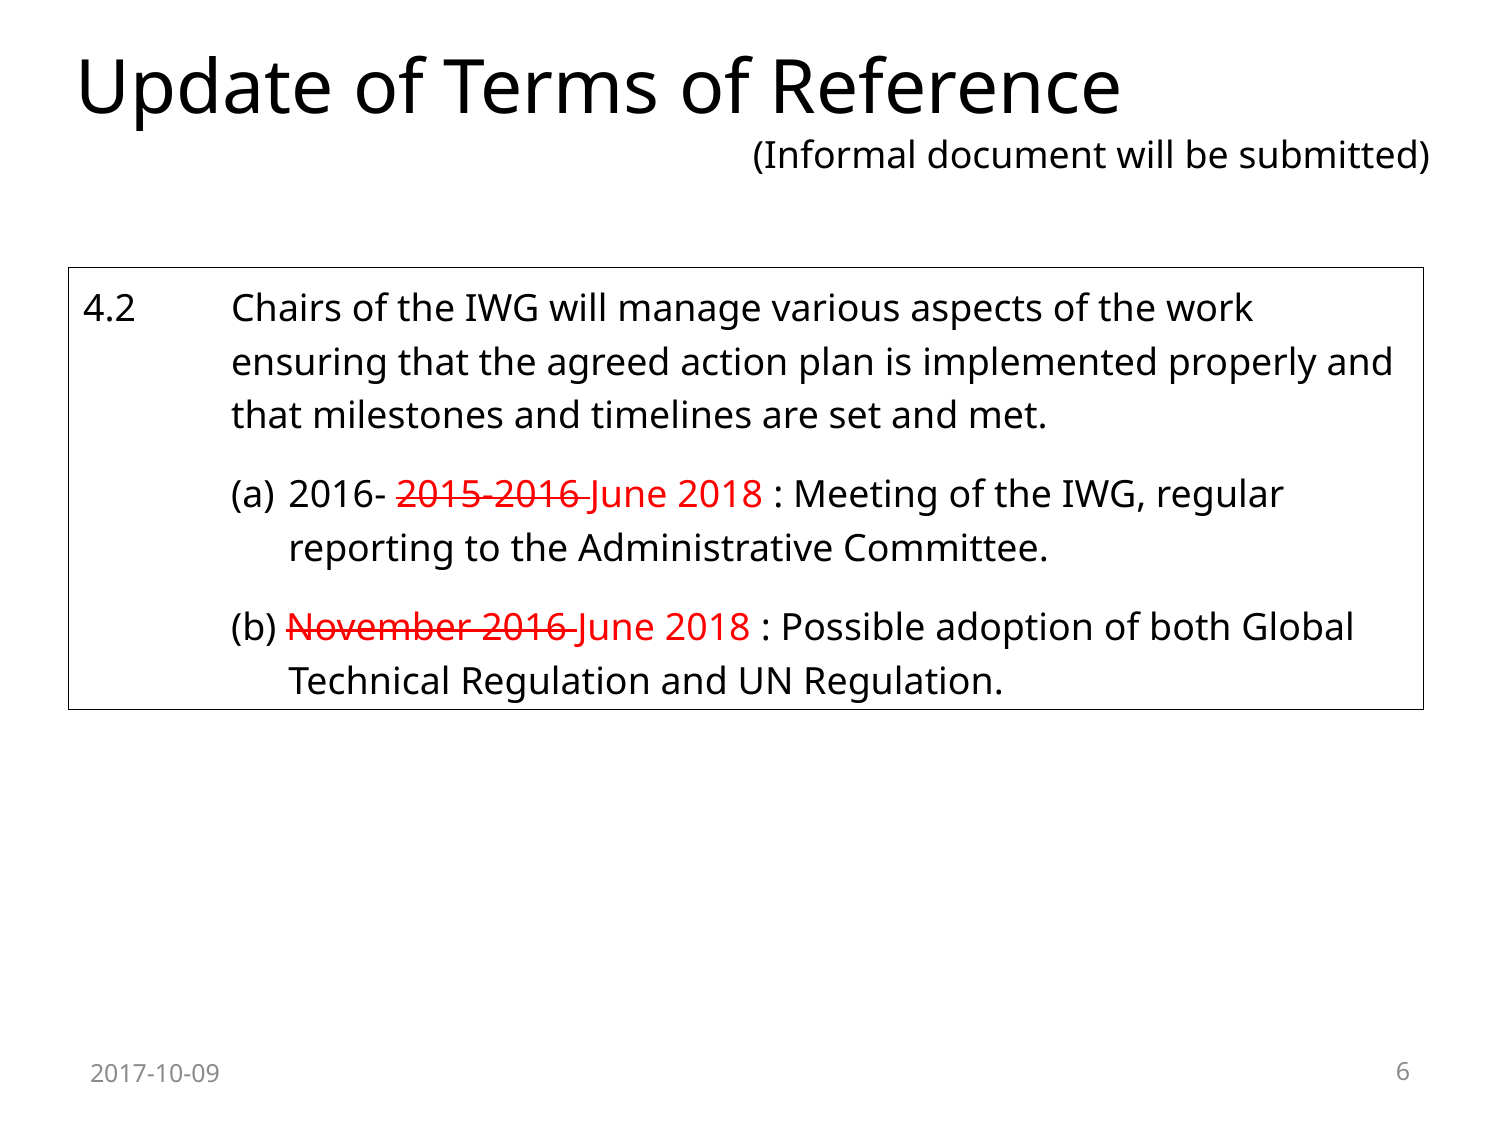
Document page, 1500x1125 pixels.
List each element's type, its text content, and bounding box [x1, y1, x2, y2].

slide_number 6 [1074, 1042, 1425, 1103]
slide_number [75, 1042, 425, 1103]
text_box (Informal document will be submitted) [738, 123, 1500, 184]
text_box Update of Terms of Reference [60, 30, 1139, 136]
text_box 4.2 Chairs of the IWG will manage various aspects of the work ensuring that the agreed action plan is implemented properly and that milestones and timelines are set and met. 2016- 2015-2016 June 2018 : Meeting of the IWG, regular reporting to the Administrative Committee. (b) November 2016 June 2018 : Possible adoption of both Global Technical Regulation and UN Regulation. [68, 267, 1424, 710]
